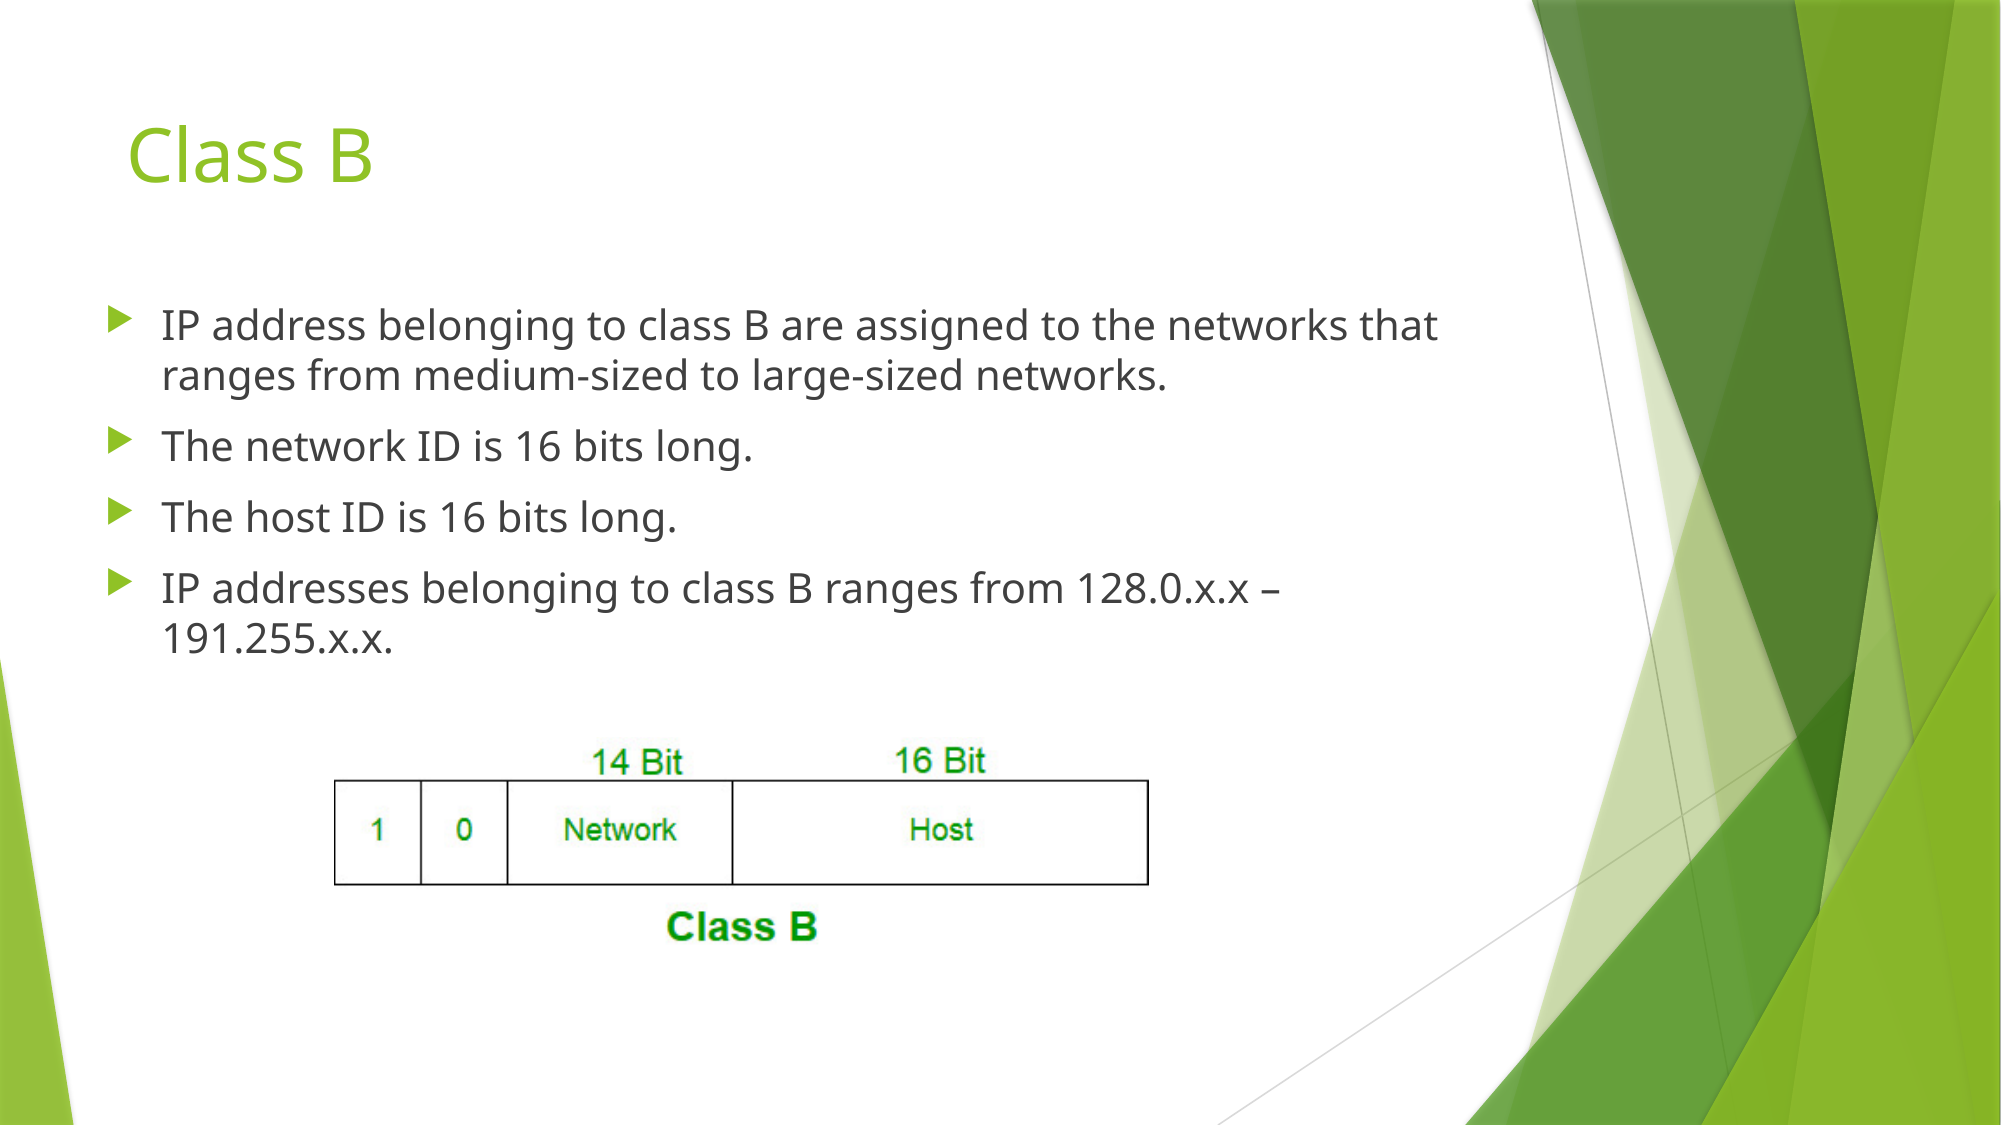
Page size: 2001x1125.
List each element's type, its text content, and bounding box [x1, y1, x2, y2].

title Class B [111, 99, 1522, 317]
list IP address belonging to class B are assigned to the networks that ranges from medium-sized to large-sized networks. The network ID is 16 bits long. The host ID is 16 bits long. IP addresses belonging to class B ranges from 128.0.x.x – 191.255.x.x. [90, 291, 1501, 928]
picture [333, 736, 1150, 956]
